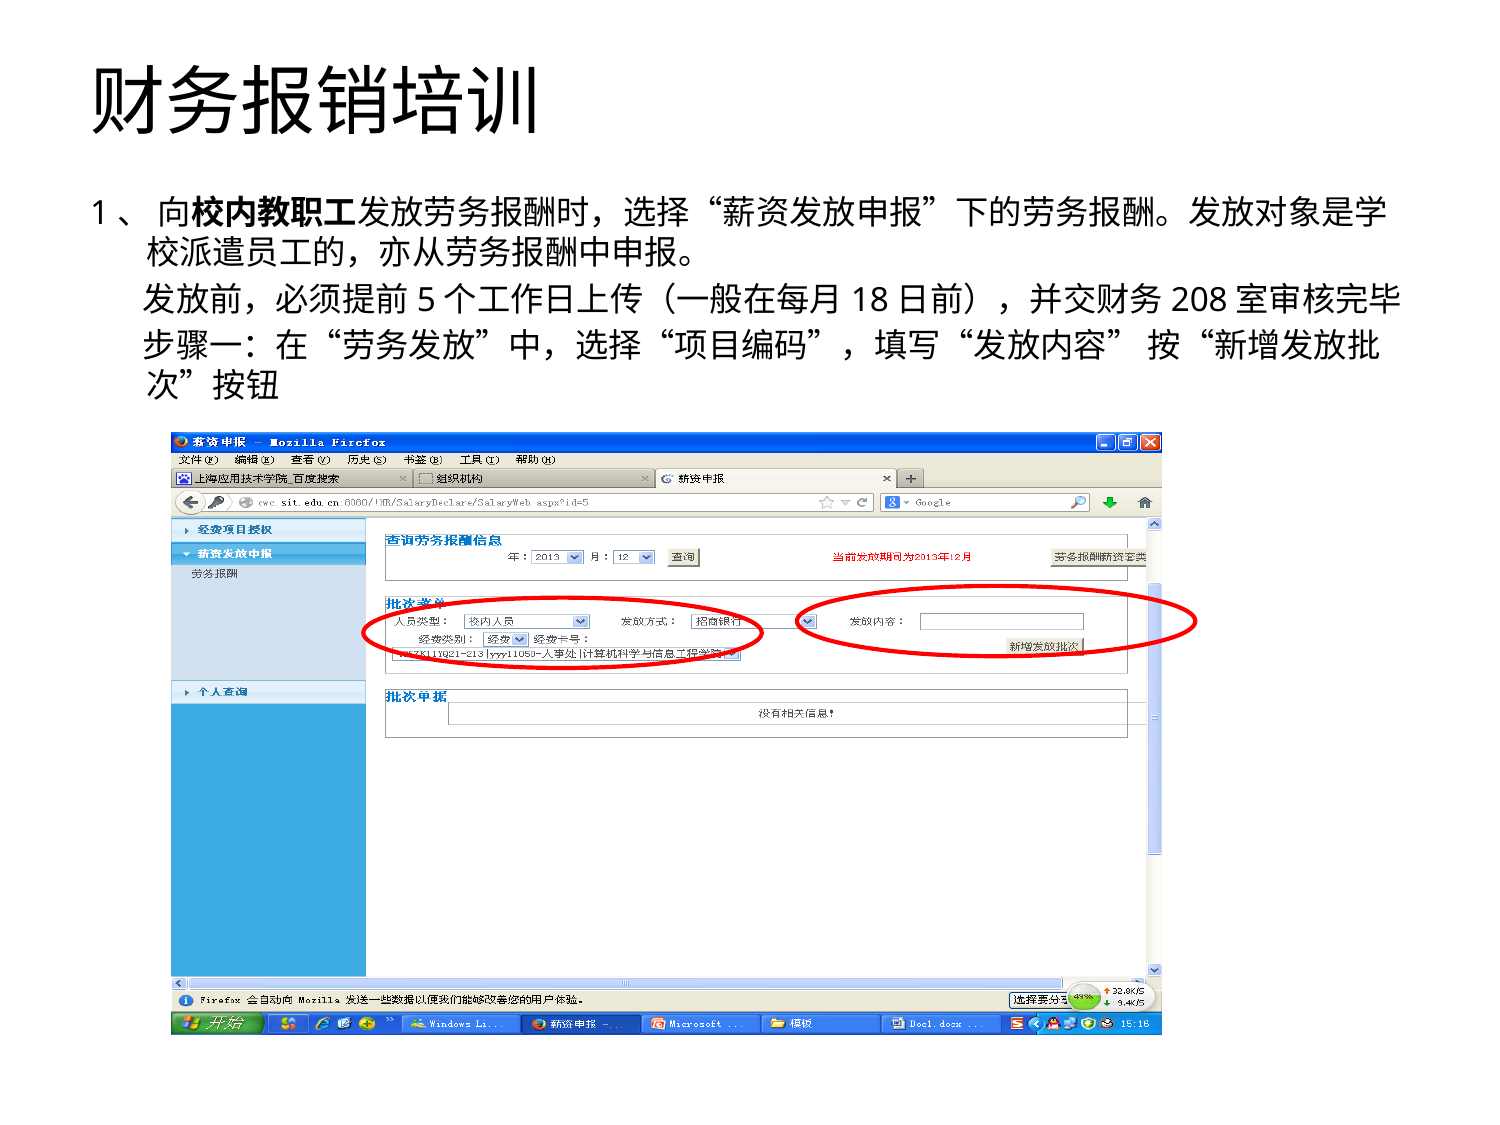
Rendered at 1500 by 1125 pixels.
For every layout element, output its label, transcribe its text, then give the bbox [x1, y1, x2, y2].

picture [170, 432, 1162, 1035]
list 1、 向校内教职工发放劳务报酬时，选择“薪资发放申报”下的劳务报酬。发放对象是学校派遣员工的，亦从劳务报酬中申报。 发放前，必须提前5个工作日上传（一般在每月18日前），并交财务208室审核完毕 步骤一：在“劳务发放”中，选择“项目编码”，填写“发放内容” 按“新增发放批次”按钮 [75, 137, 1425, 1005]
text_box [1166, 600, 1198, 642]
title 财务报销培训 [75, 45, 1425, 137]
